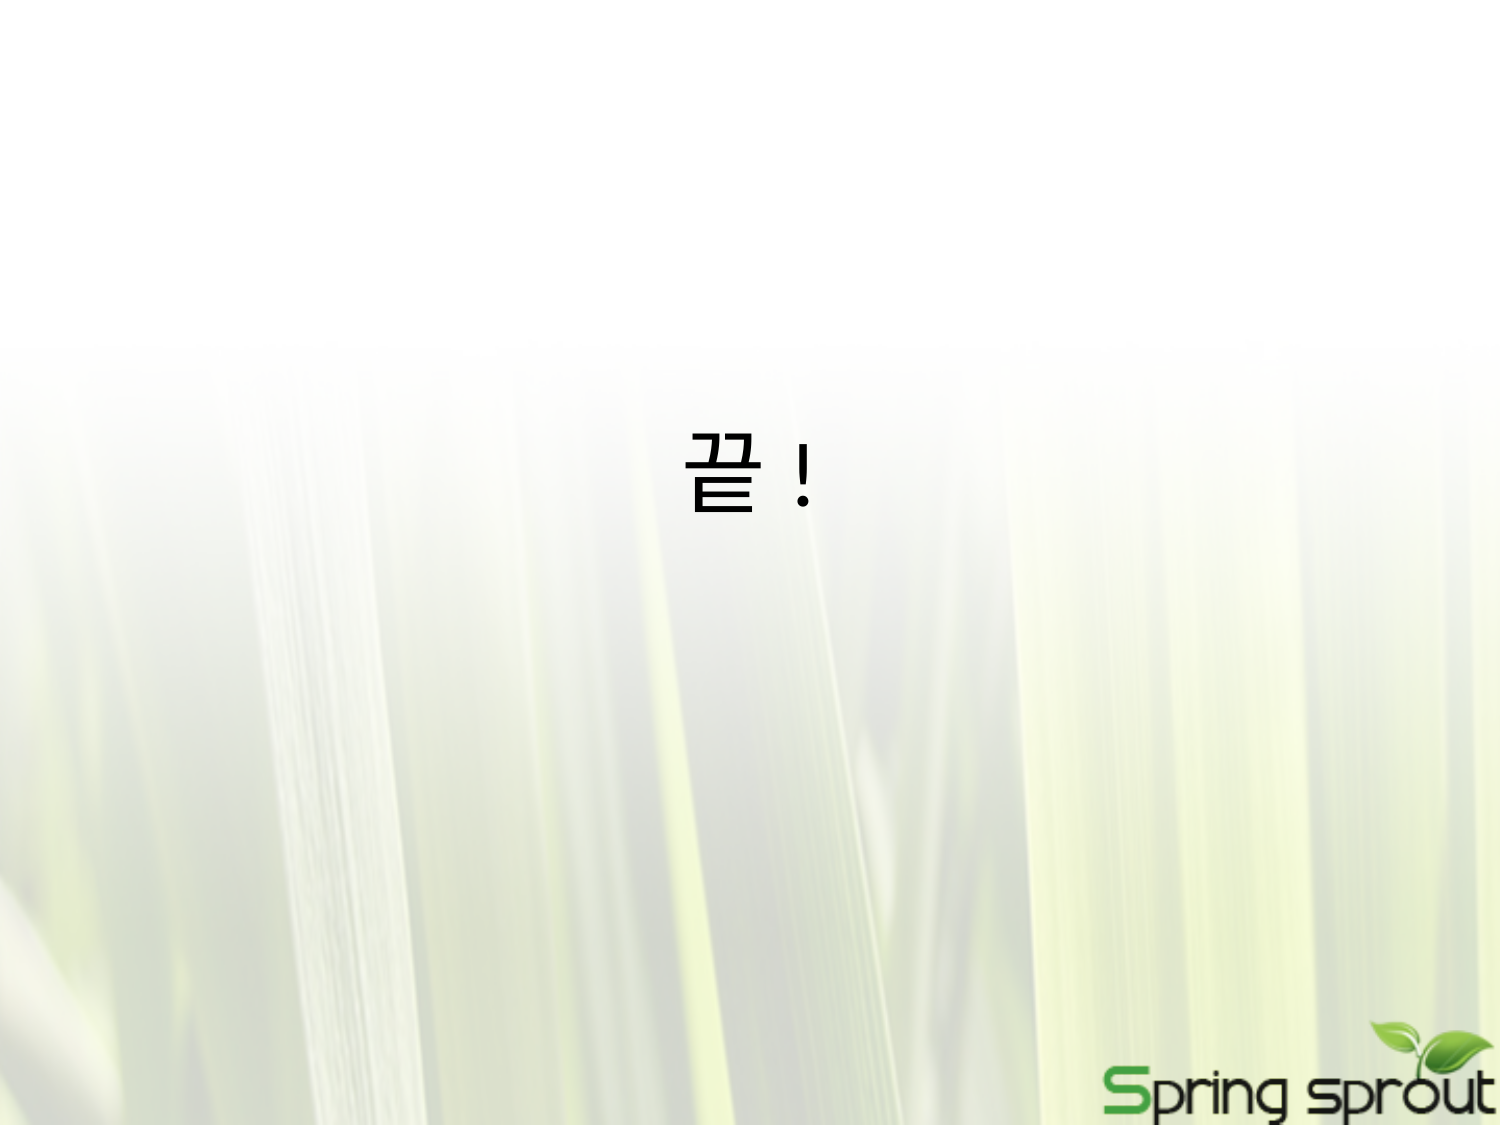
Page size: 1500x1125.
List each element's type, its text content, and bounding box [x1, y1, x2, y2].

title 끝! [112, 349, 1388, 591]
picture [0, 0, 1500, 1125]
